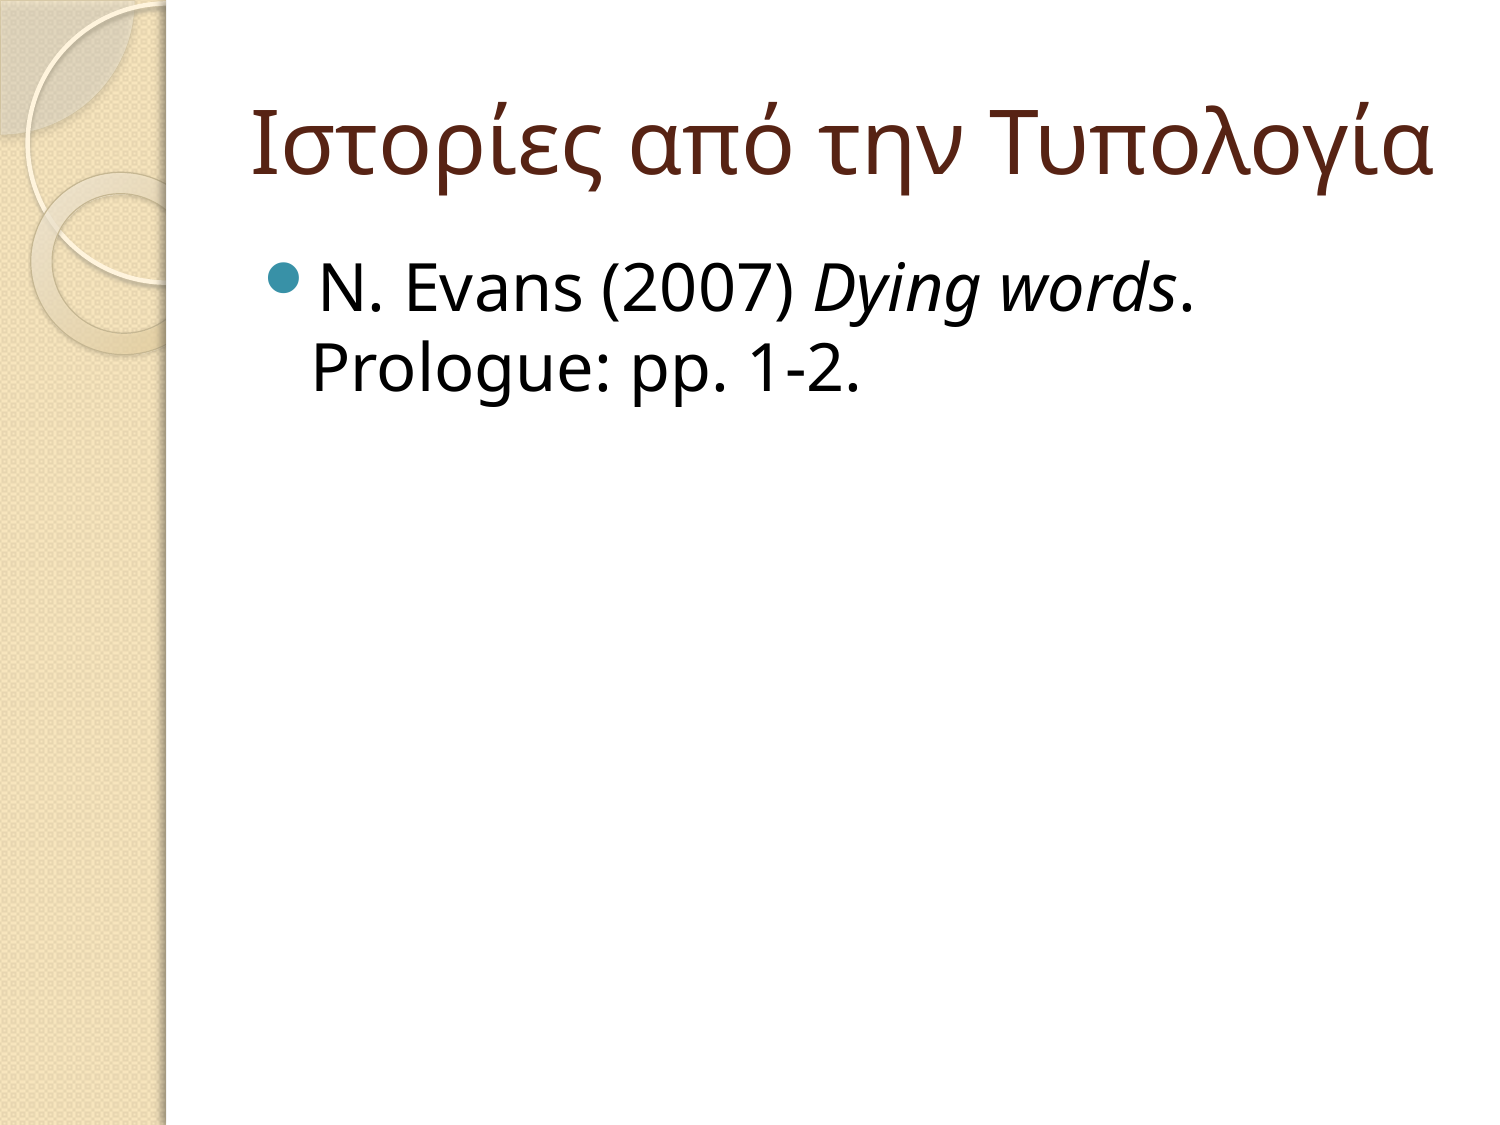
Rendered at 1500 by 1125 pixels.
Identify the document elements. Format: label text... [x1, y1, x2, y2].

title Ιστορίες από την Τυπολογία [235, 45, 1466, 233]
list N. Evans (2007) Dying words. Prologue: pp. 1-2. [235, 237, 1466, 1025]
